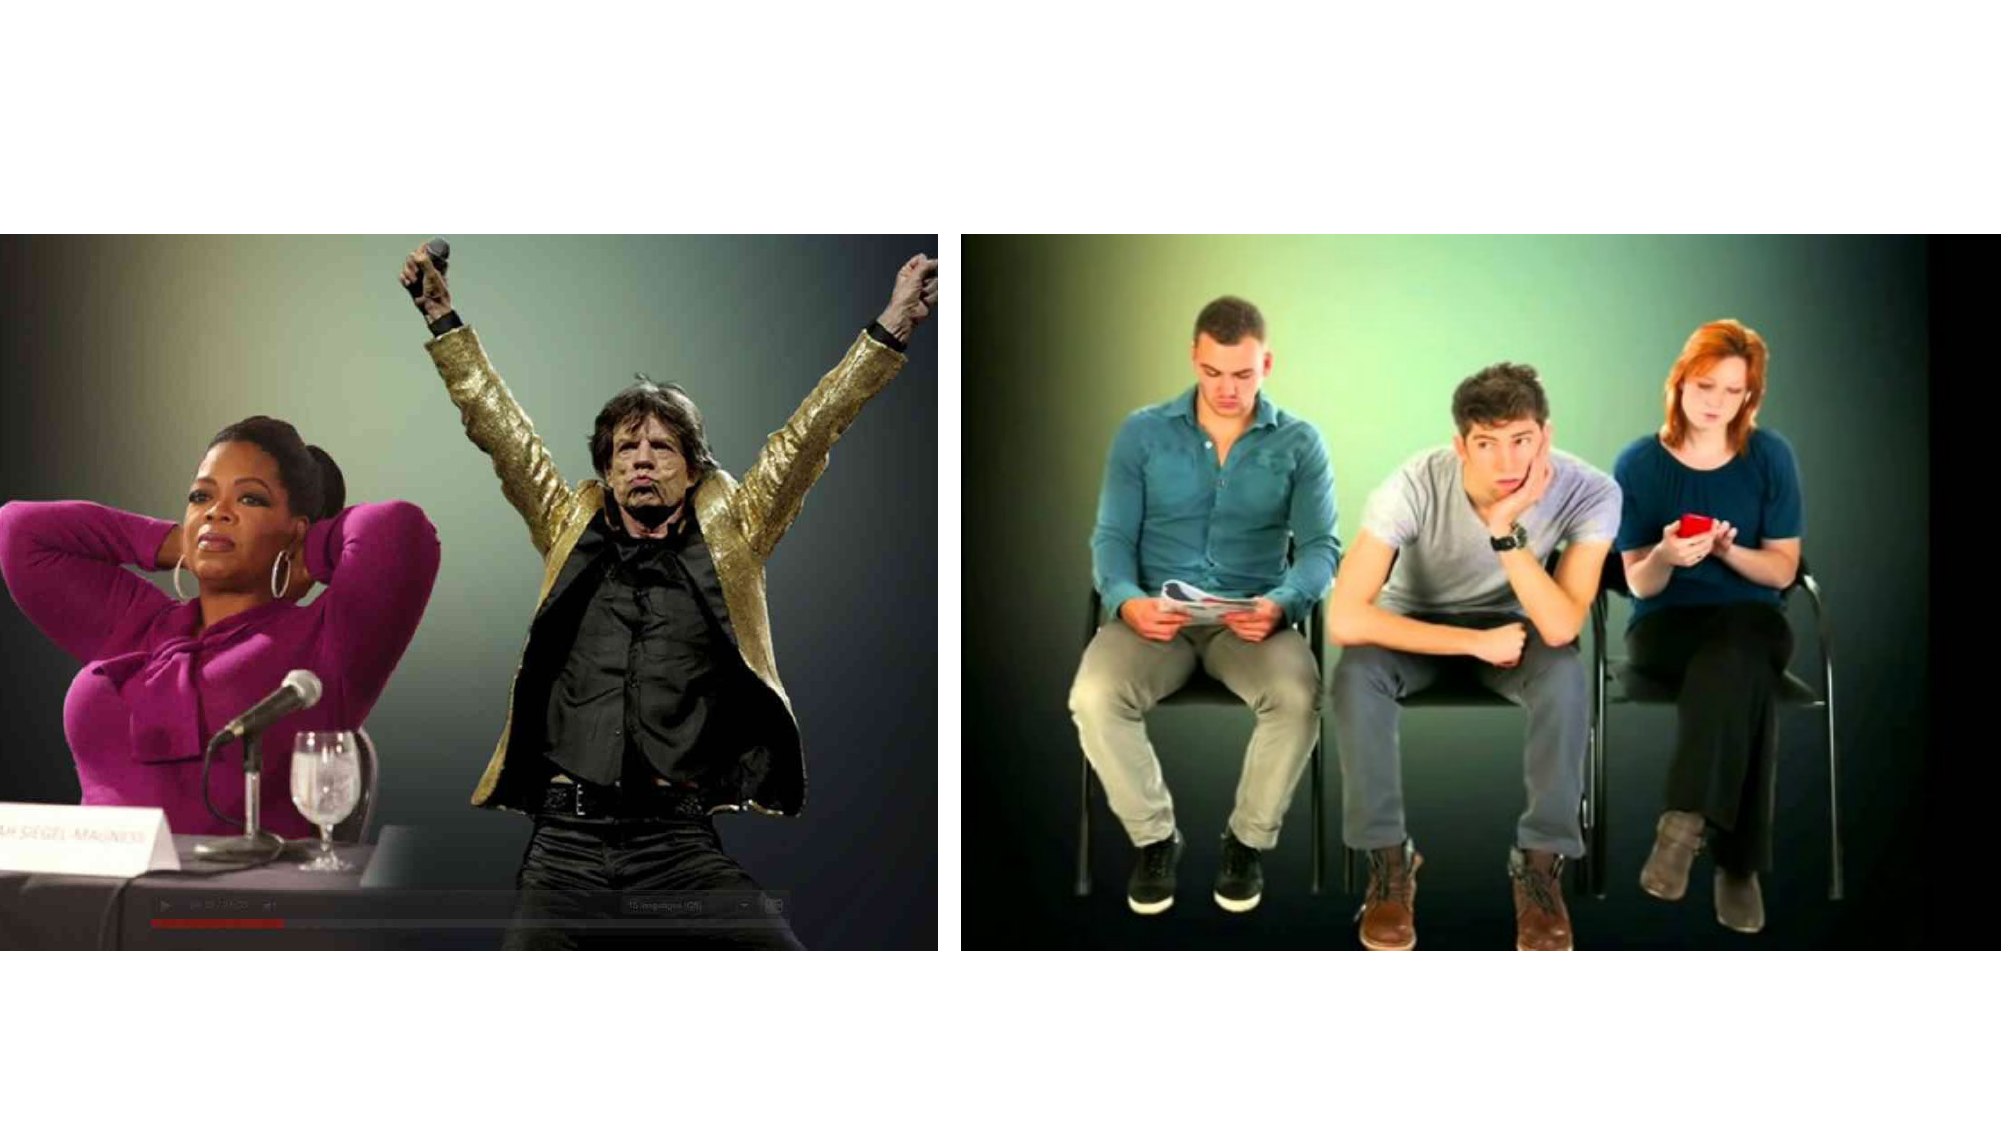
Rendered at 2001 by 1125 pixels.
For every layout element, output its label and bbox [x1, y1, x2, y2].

picture [0, 234, 938, 951]
picture [961, 234, 2001, 951]
